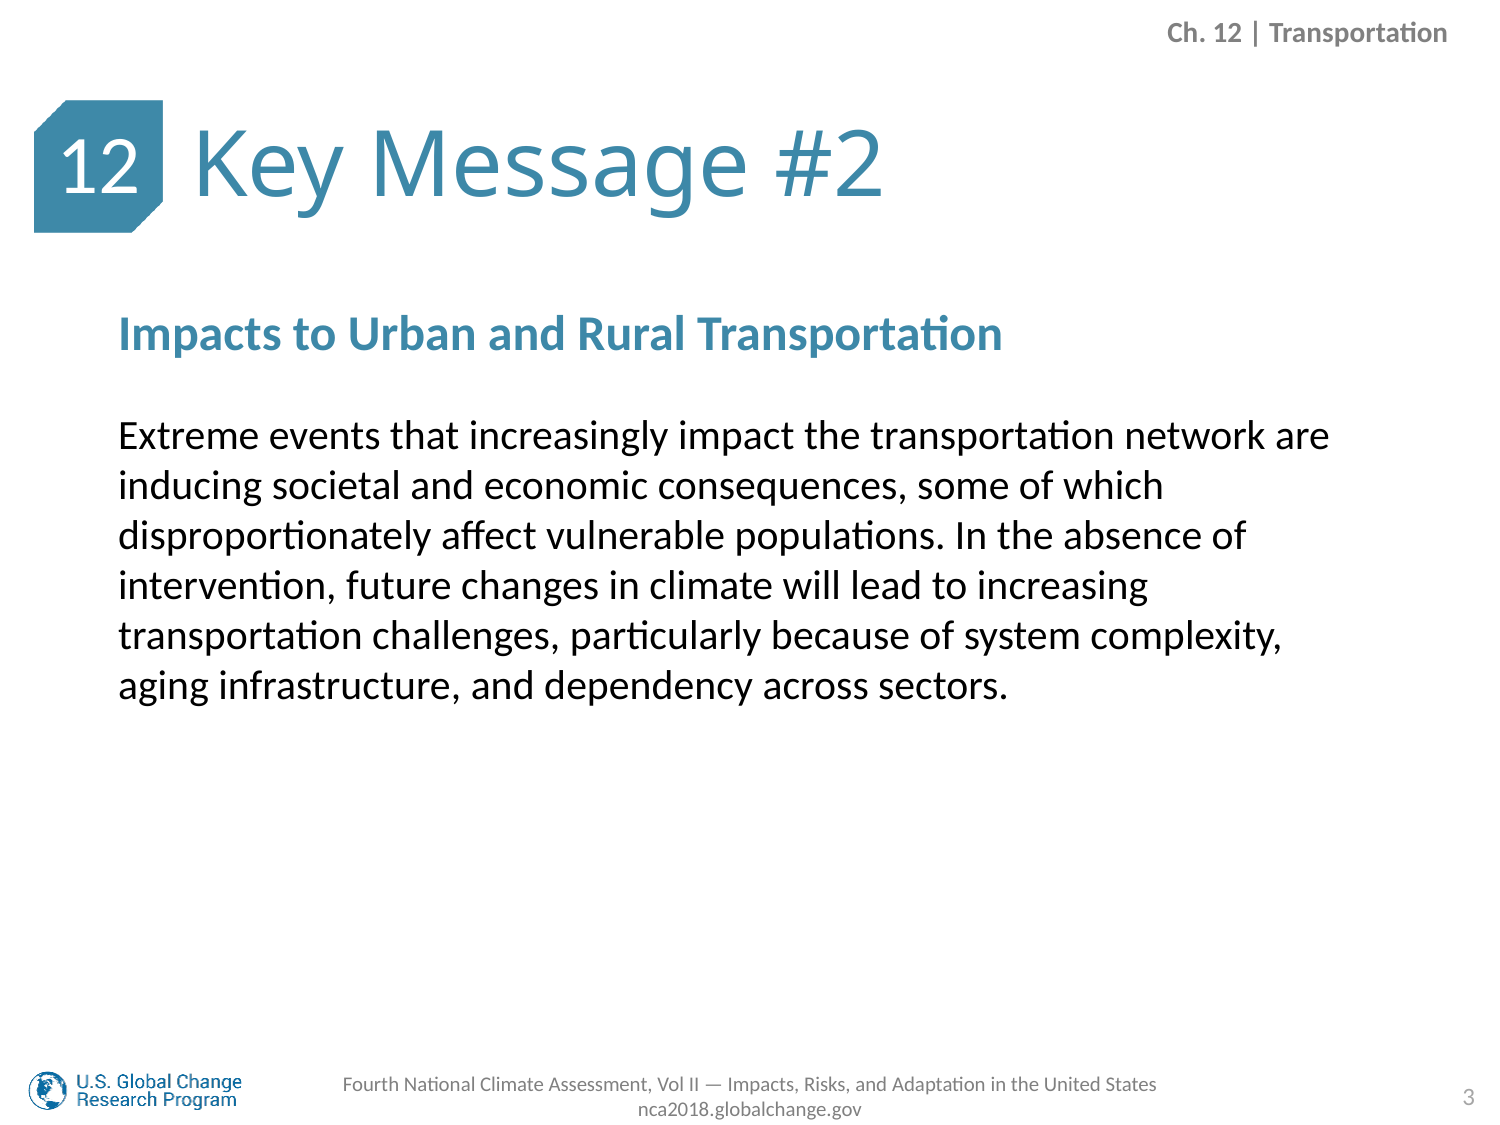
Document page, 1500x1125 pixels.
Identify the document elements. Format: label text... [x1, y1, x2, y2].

list Impacts to Urban and Rural Transportation [103, 299, 1397, 373]
picture [21, 1065, 245, 1116]
list Key Message #2 [176, 100, 1397, 233]
list Ch. 12 | Transportation [34, 10, 1464, 57]
list Extreme events that increasingly impact the transportation network are inducing societal and economic consequences, some of which disproportionately affect vulnerable populations. In the absence of intervention, future changes in climate will lead to increasing transportation challenges, particularly because of system complexity, aging infrastructure, and dependency across sectors. [103, 400, 1397, 1014]
list 12 [34, 100, 163, 233]
